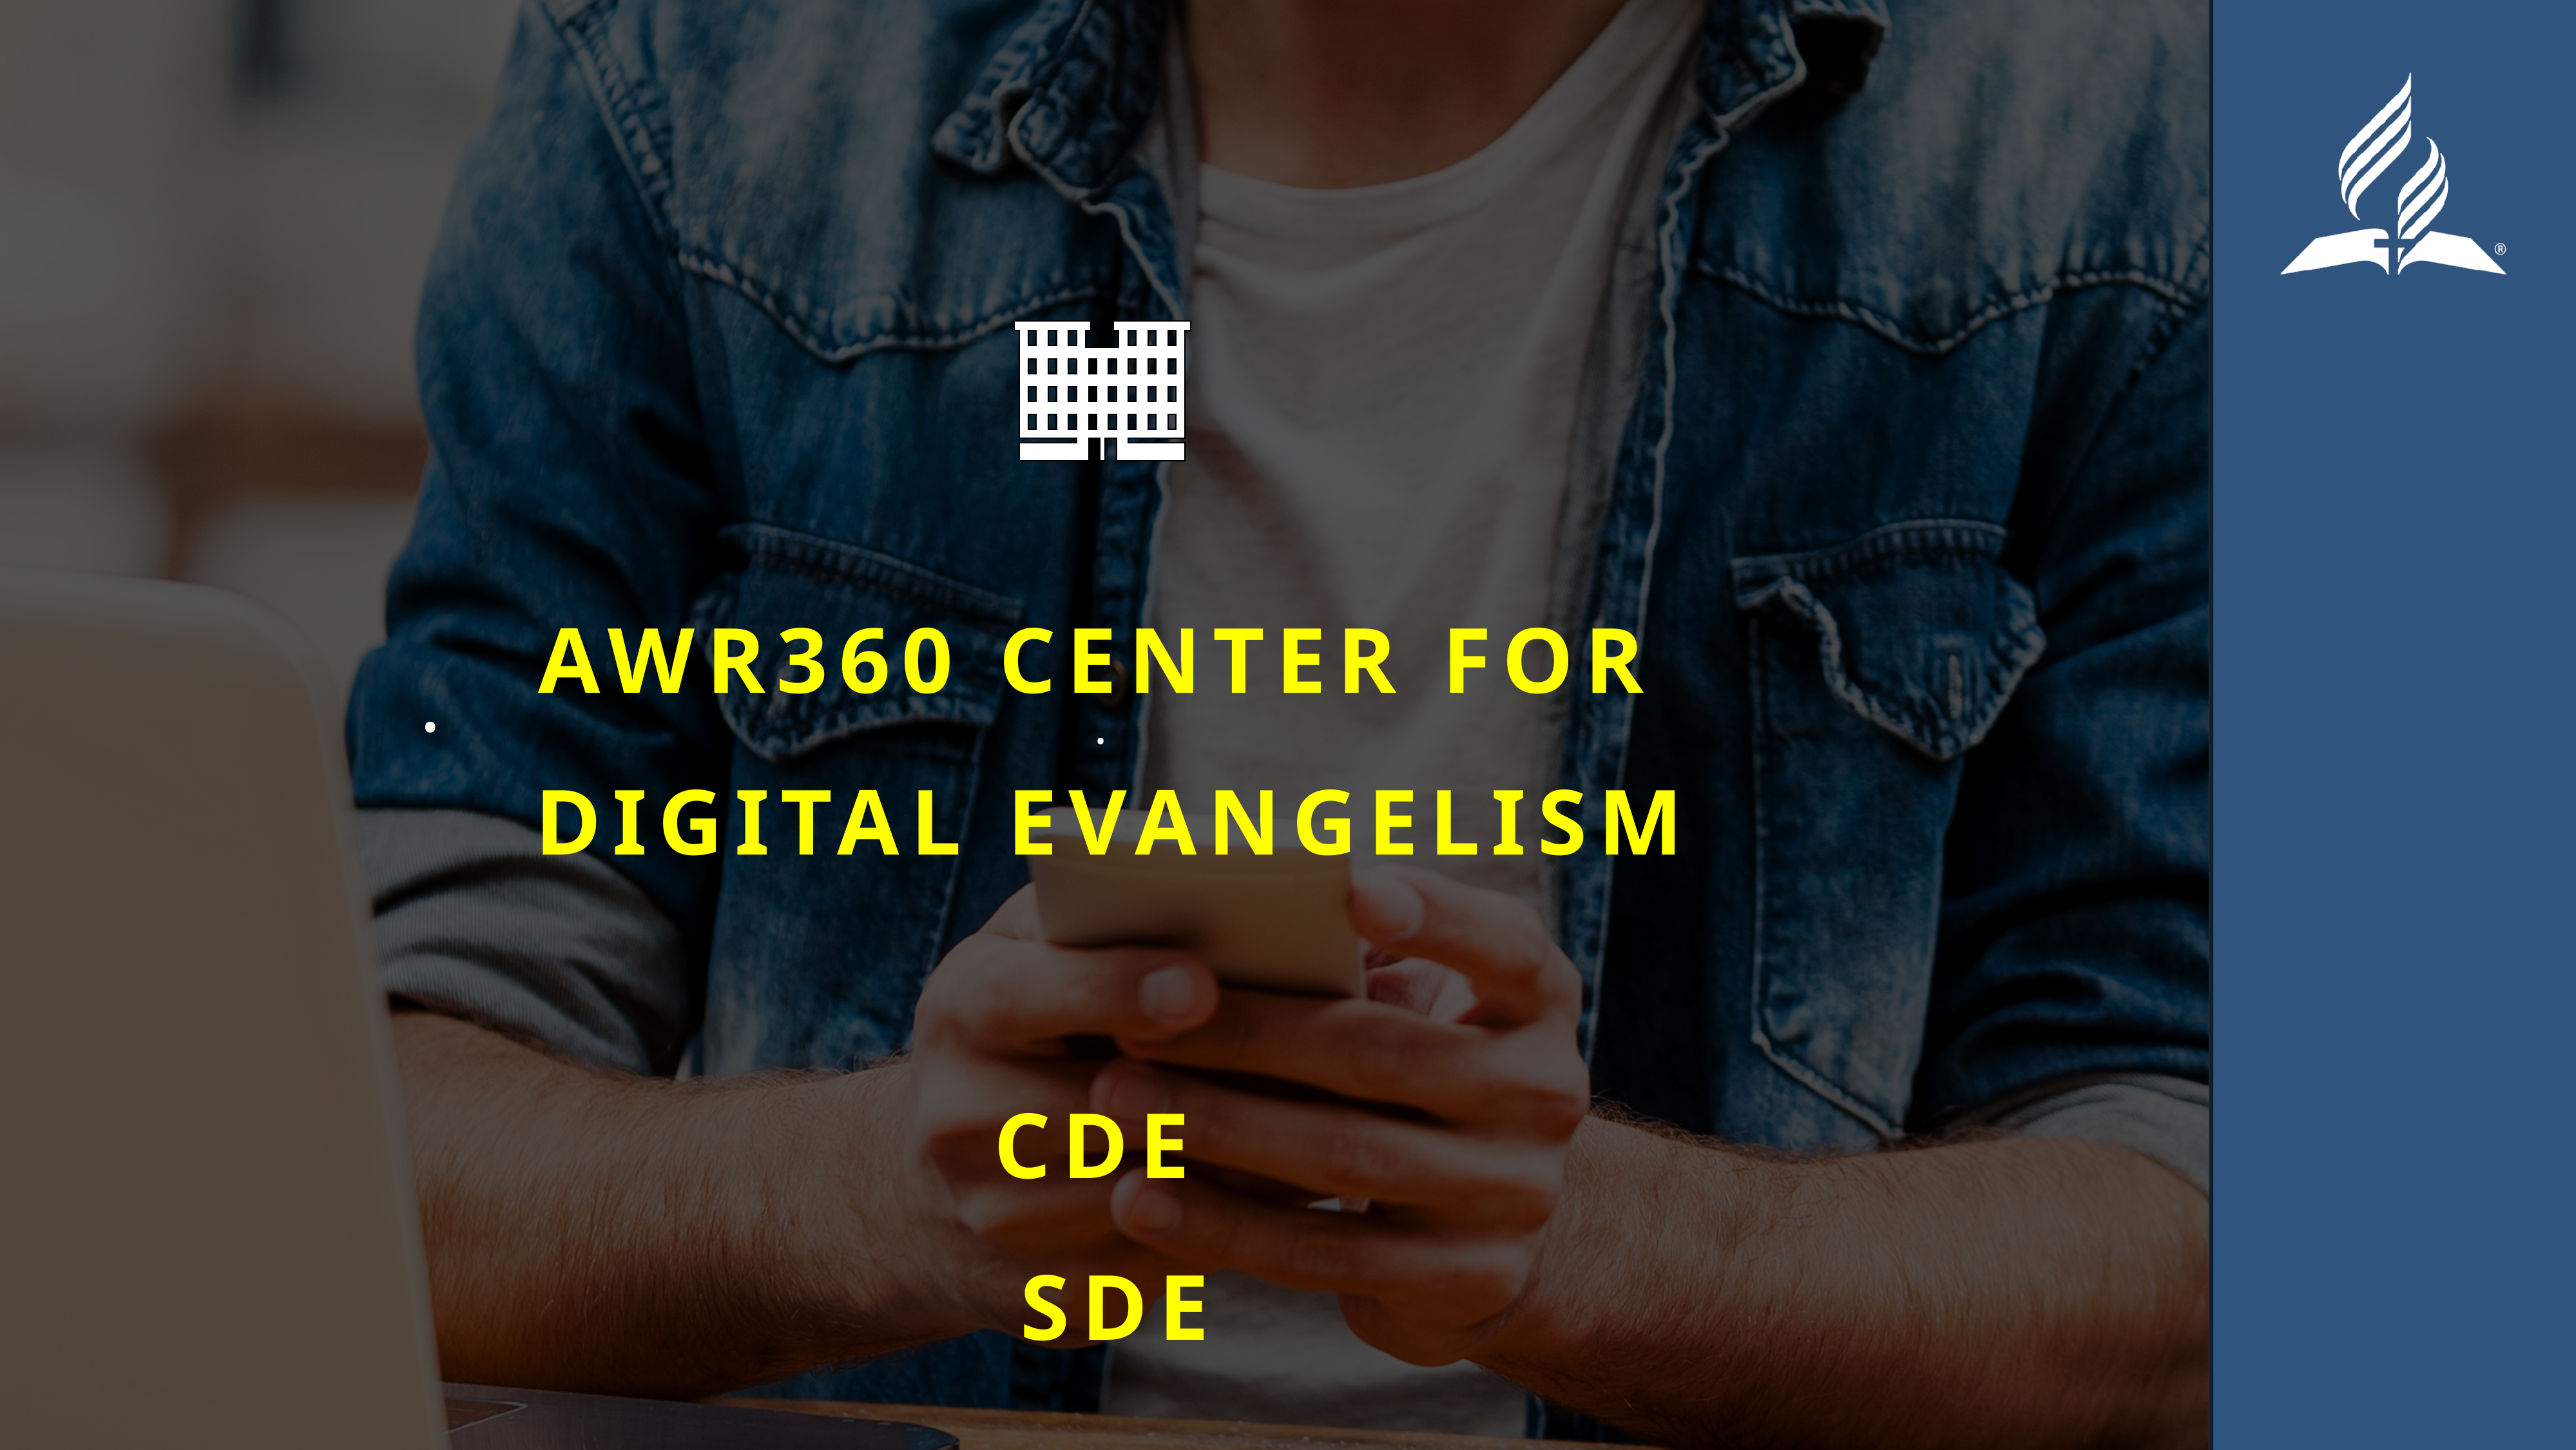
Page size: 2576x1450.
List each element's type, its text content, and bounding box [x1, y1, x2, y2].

list . [2209, 0, 2214, 1450]
picture [0, 0, 2209, 1450]
picture [2232, 0, 2554, 322]
text_box [2214, 0, 2576, 1450]
